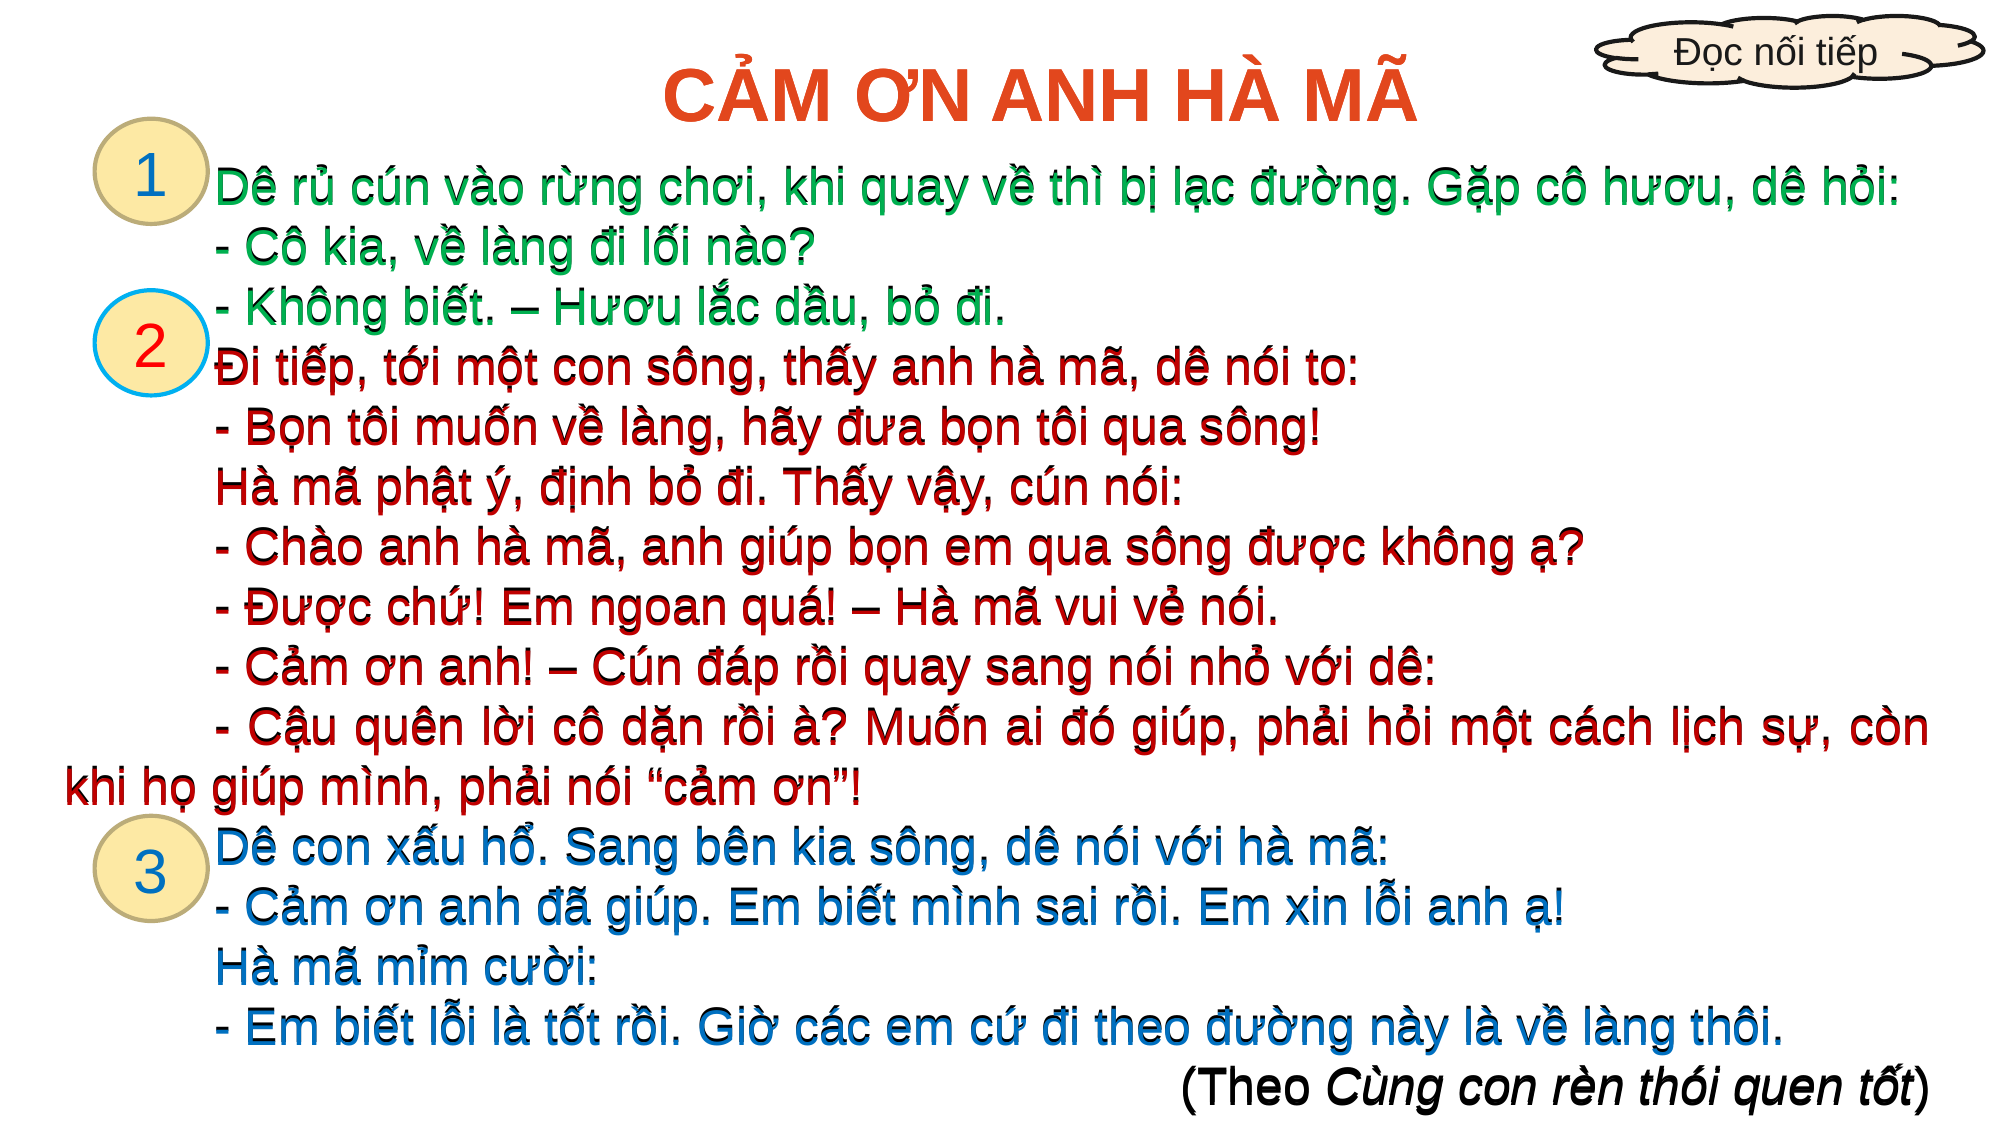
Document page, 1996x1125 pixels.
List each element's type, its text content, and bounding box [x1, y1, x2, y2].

text_box Đọc nối tiếp [1629, 13, 1986, 66]
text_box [49, 38, 1946, 1125]
